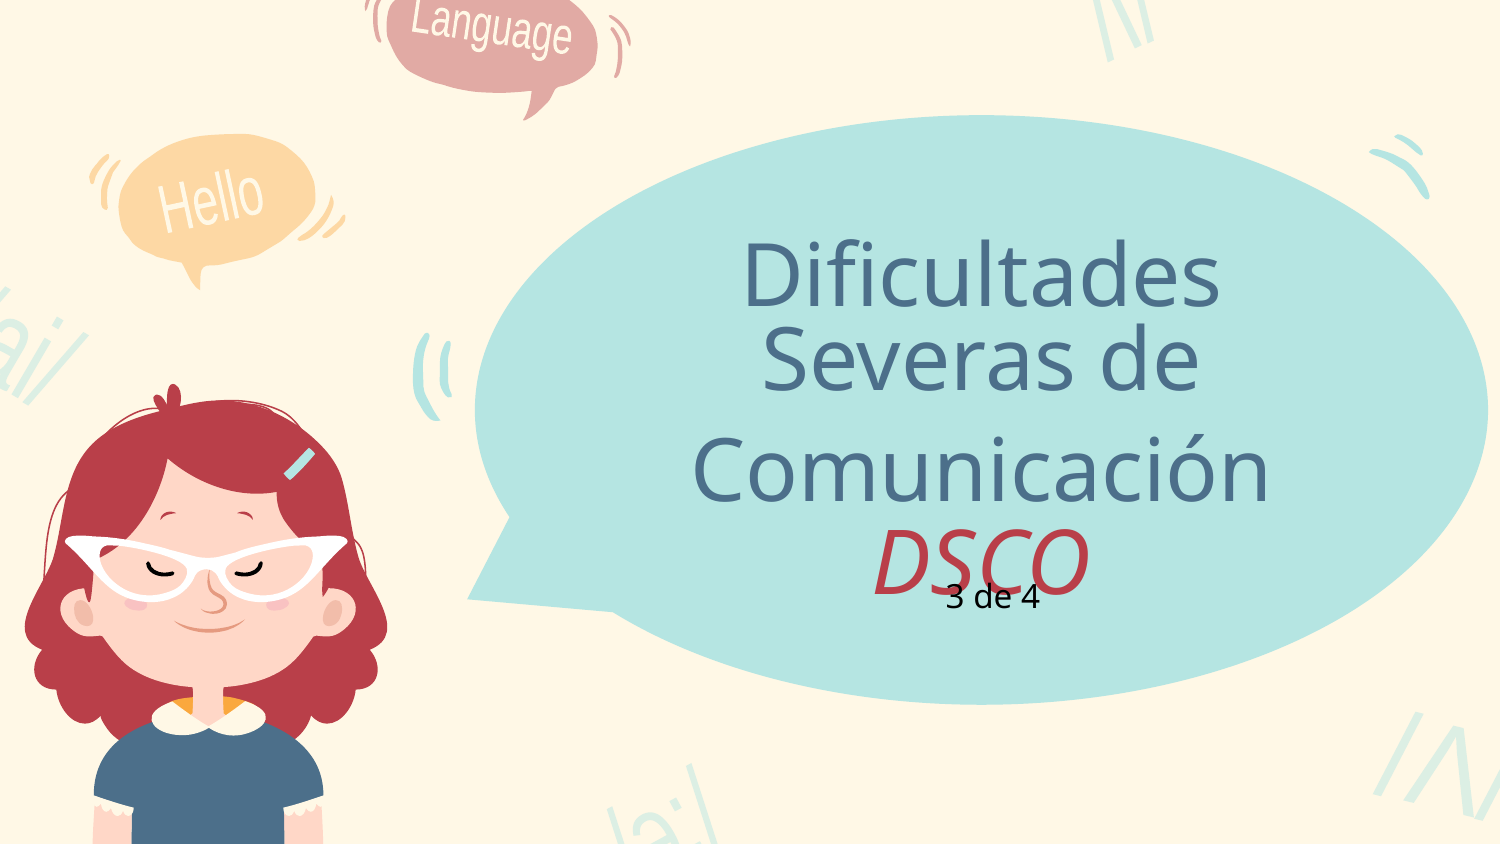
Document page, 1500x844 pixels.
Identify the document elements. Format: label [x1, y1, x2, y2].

text_box [412, 114, 1489, 705]
text_box [364, 0, 632, 121]
text_box [88, 133, 346, 291]
text_box [0, 384, 413, 844]
